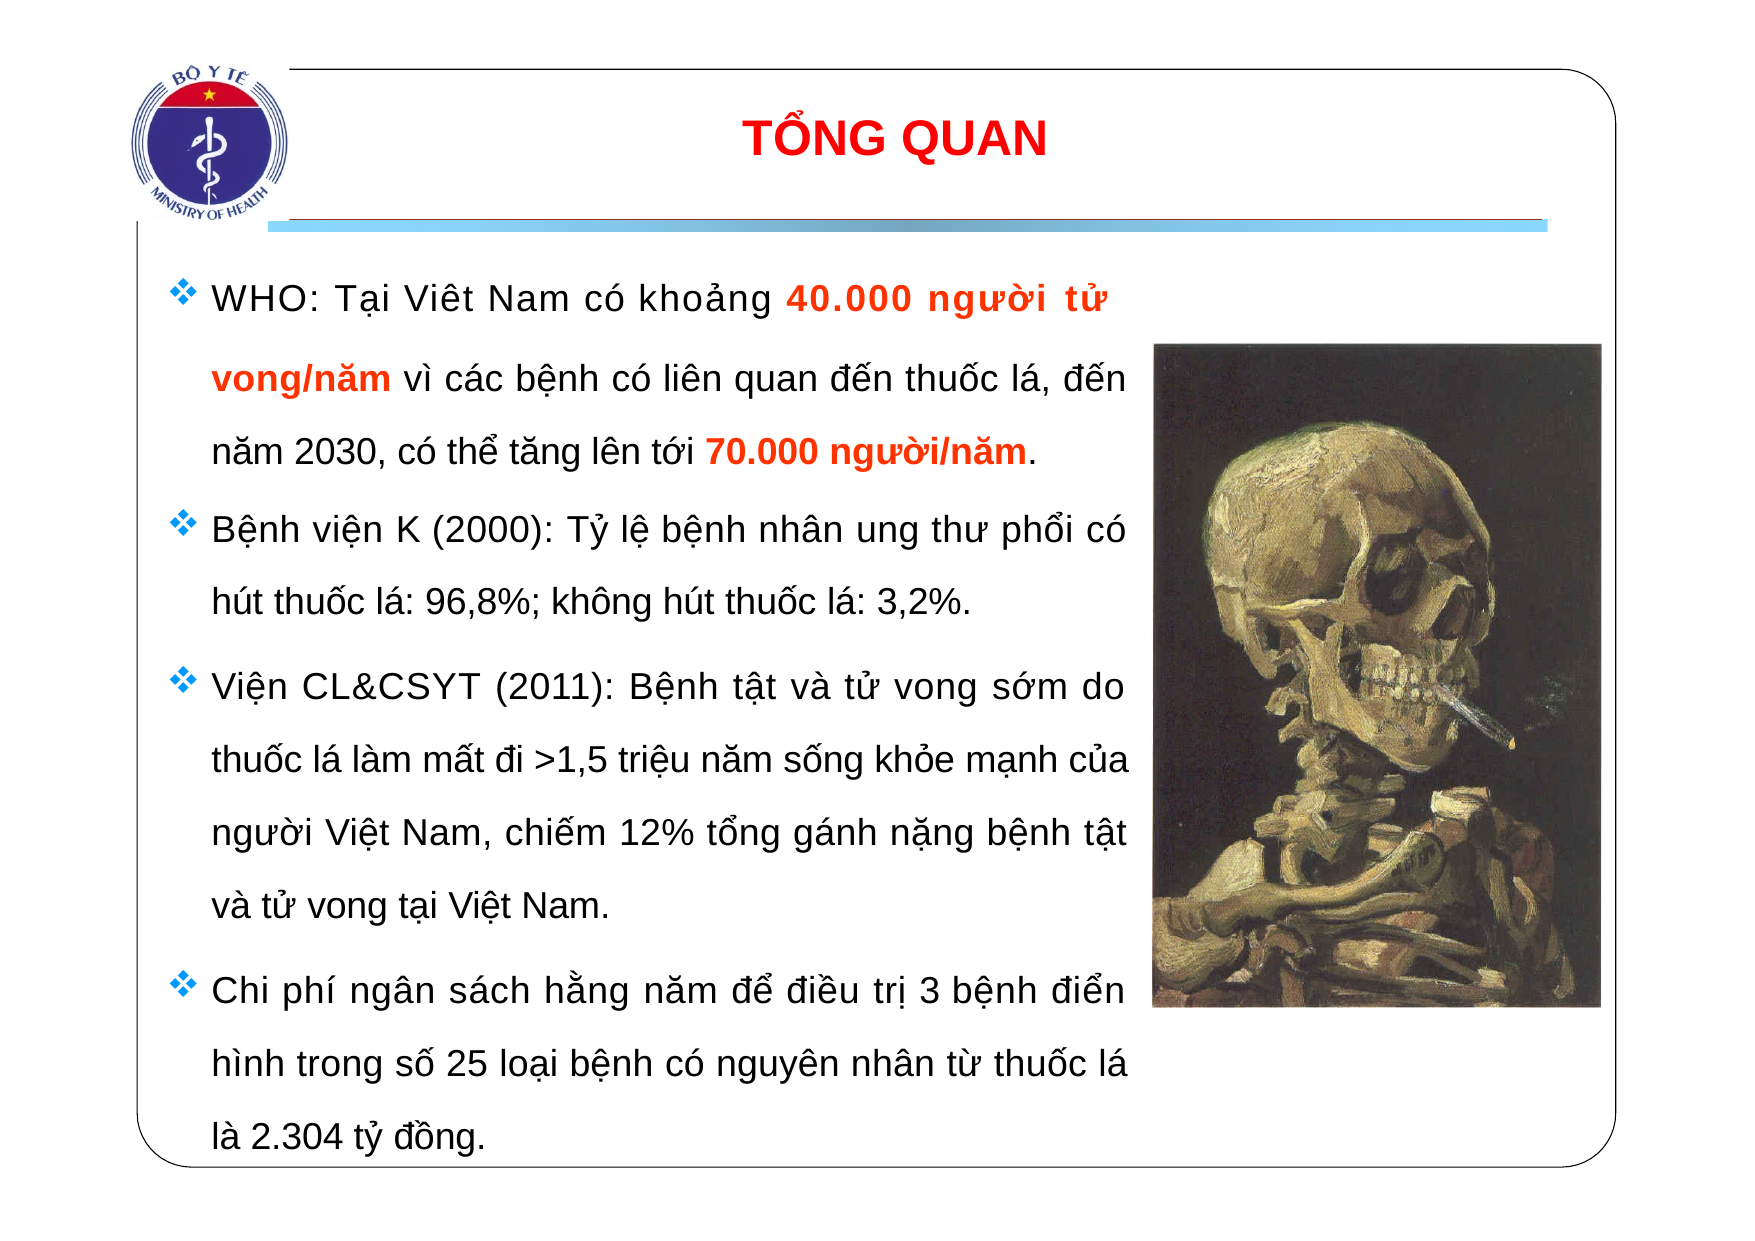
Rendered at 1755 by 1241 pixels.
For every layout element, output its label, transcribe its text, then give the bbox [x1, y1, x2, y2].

title TỔNG QUAN [740, 103, 1051, 271]
picture [130, 64, 740, 232]
text_box [1151, 343, 1602, 1008]
text_box WHO: Tại Viêt Nam có khoảng 40.000 người tử vong/năm vì các bệnh có liên quan đến thuốc lá, đến năm 2030, có thể tăng lên tới 70.000 người/năm. Bệnh viện K (2000): Tỷ lệ bệnh nhân ung thư phổi có hút thuốc lá: 96,8%; không hút thuốc lá: 3,2%. Viện CL&CSYT (2011): Bệnh tật và tử vong sớm do thuốc lá làm mất đi >1,5 triệu năm sống khỏe mạnh của người Việt Nam, chiếm 12% tổng gánh nặng bệnh tật và tử vong tại Việt Nam. Chi phí ngân sách hằng năm để điều trị 3 bệnh điển hình trong số 25 loại bệnh có nguyên nhân từ thuốc lá là 2.304 tỷ đồng. [164, 271, 1142, 1158]
picture [1051, 219, 1548, 232]
